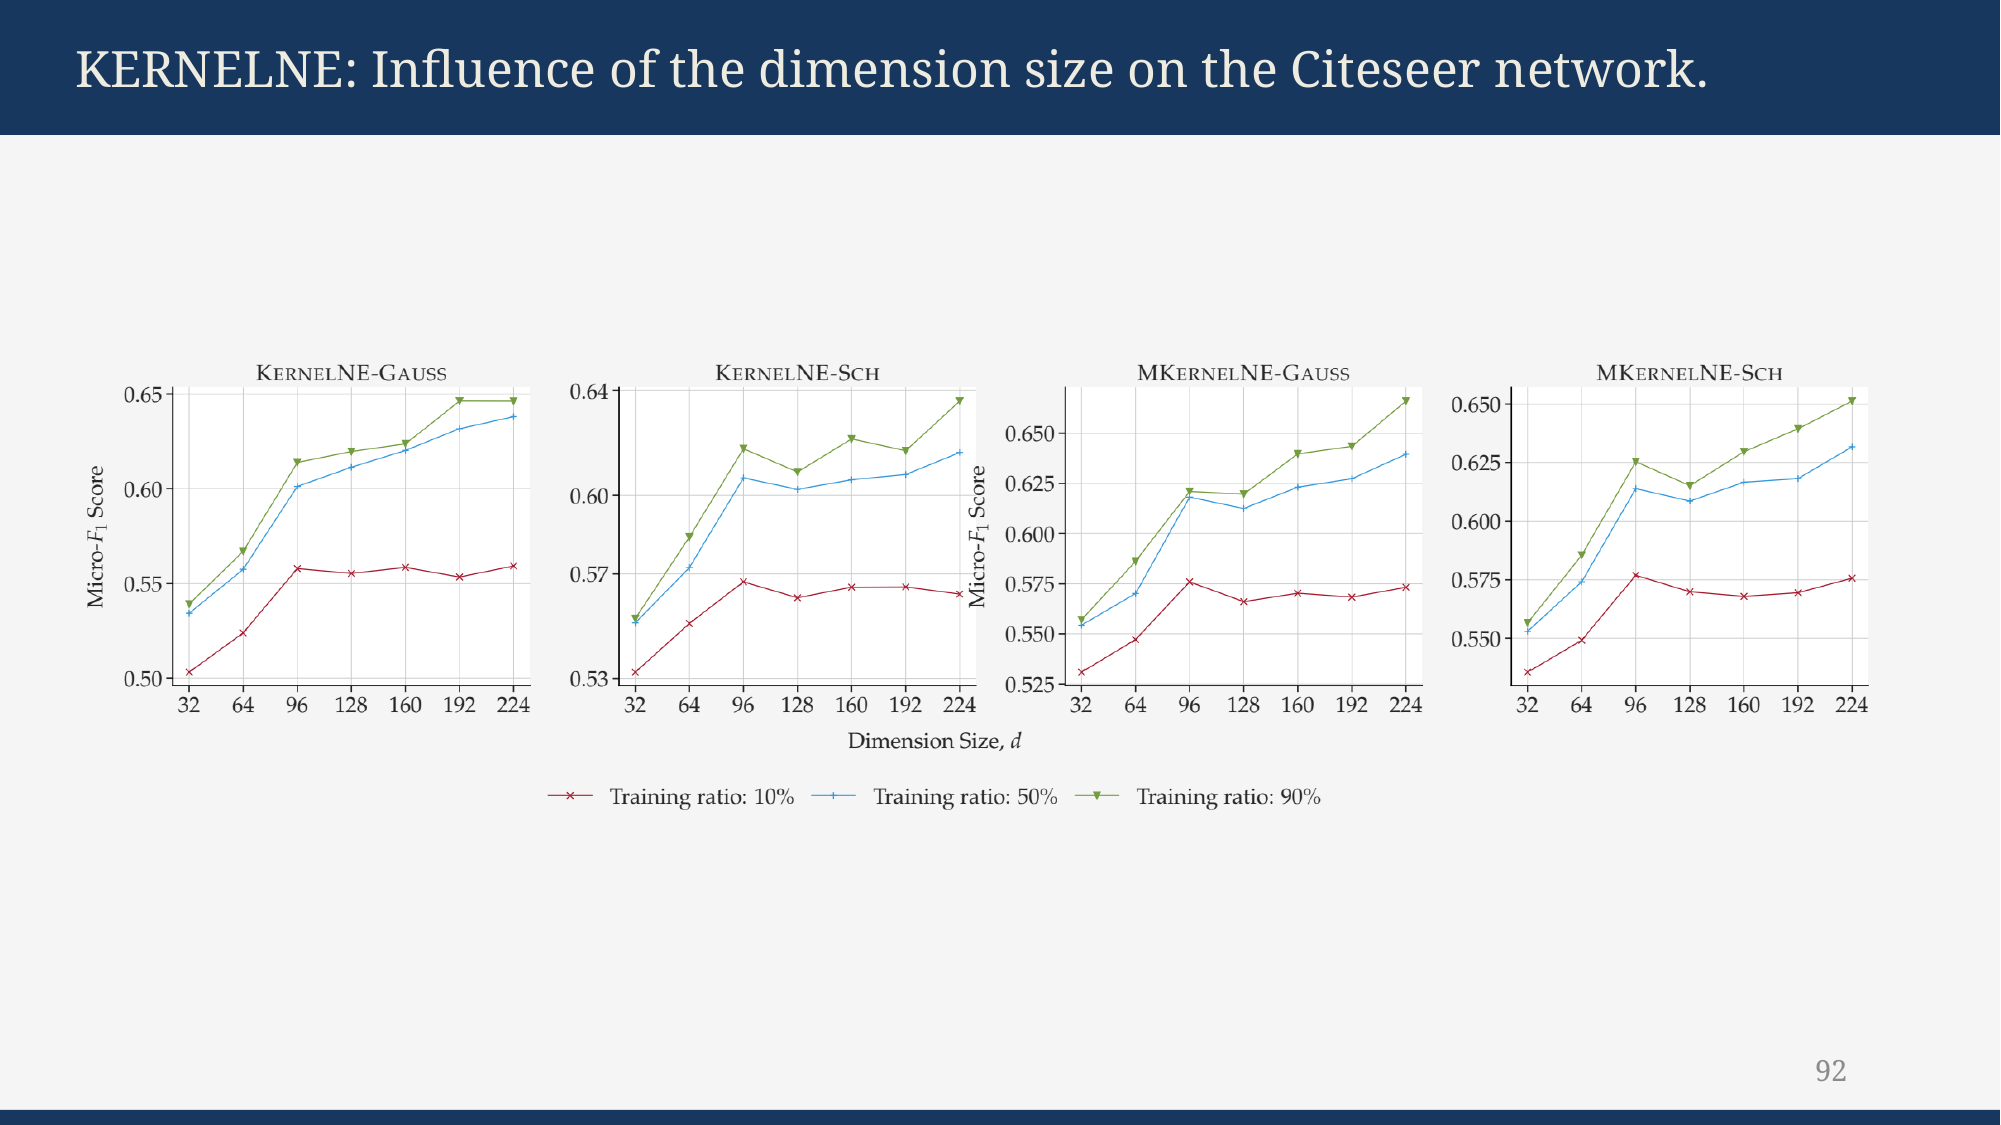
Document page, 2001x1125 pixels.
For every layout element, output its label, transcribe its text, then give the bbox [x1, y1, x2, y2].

text_box [0, 1109, 2000, 1125]
text_box KernelNE: Influence of the dimension size on the Citeseer network. [0, 0, 2000, 136]
slide_number 92 [1412, 1042, 1863, 1103]
picture [63, 350, 1886, 827]
